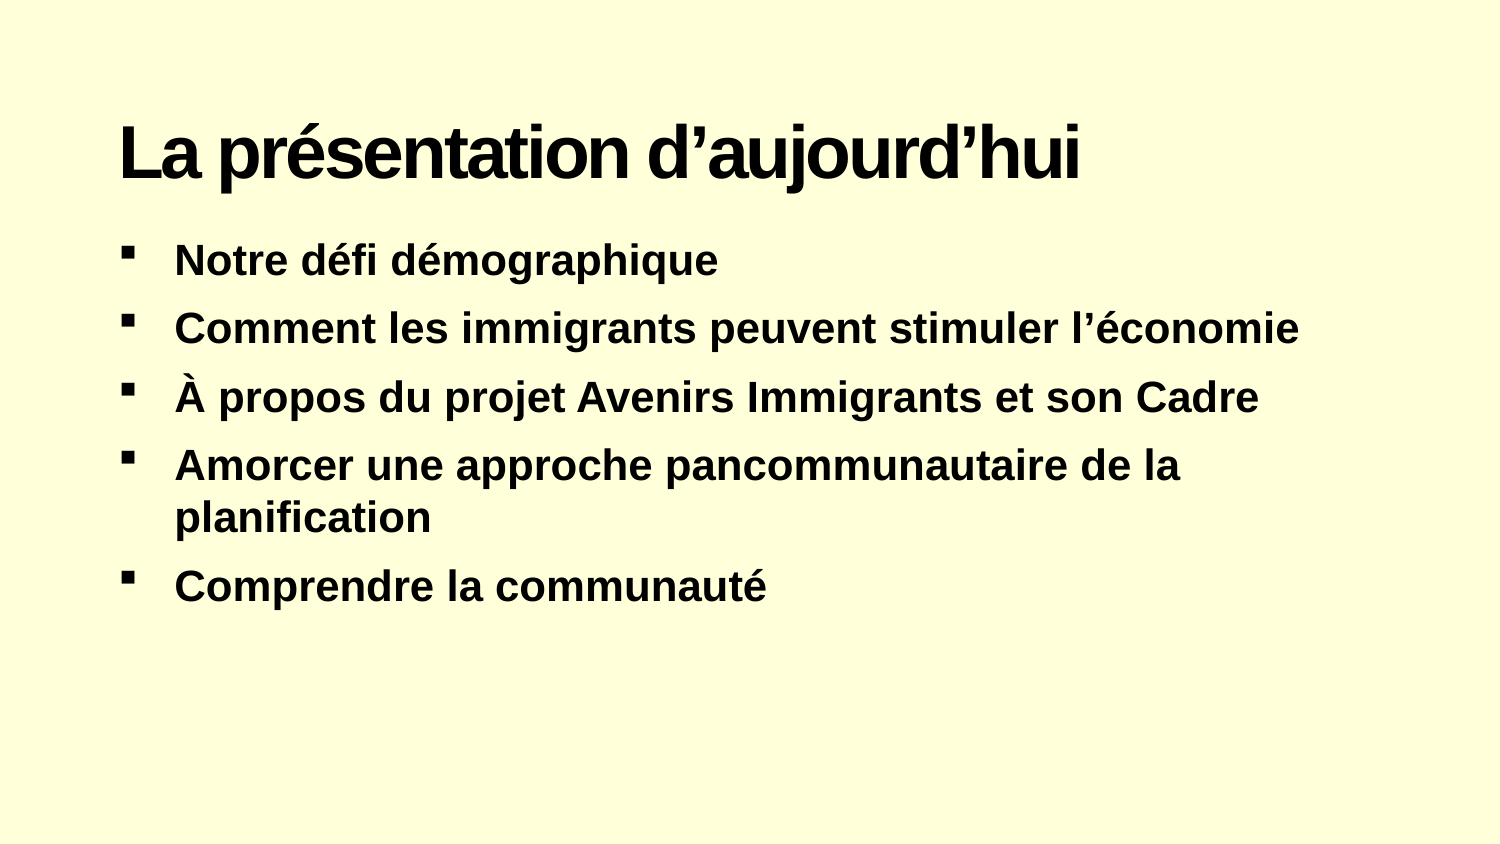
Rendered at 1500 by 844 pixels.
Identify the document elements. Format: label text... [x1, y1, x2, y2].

list Notre défi démographique Comment les immigrants peuvent stimuler l’économie À propos du projet Avenirs Immigrants et son Cadre Amorcer une approche pancommunautaire de la planification Comprendre la communauté [103, 224, 1397, 760]
title La présentation d’aujourd’hui [103, 44, 1397, 208]
